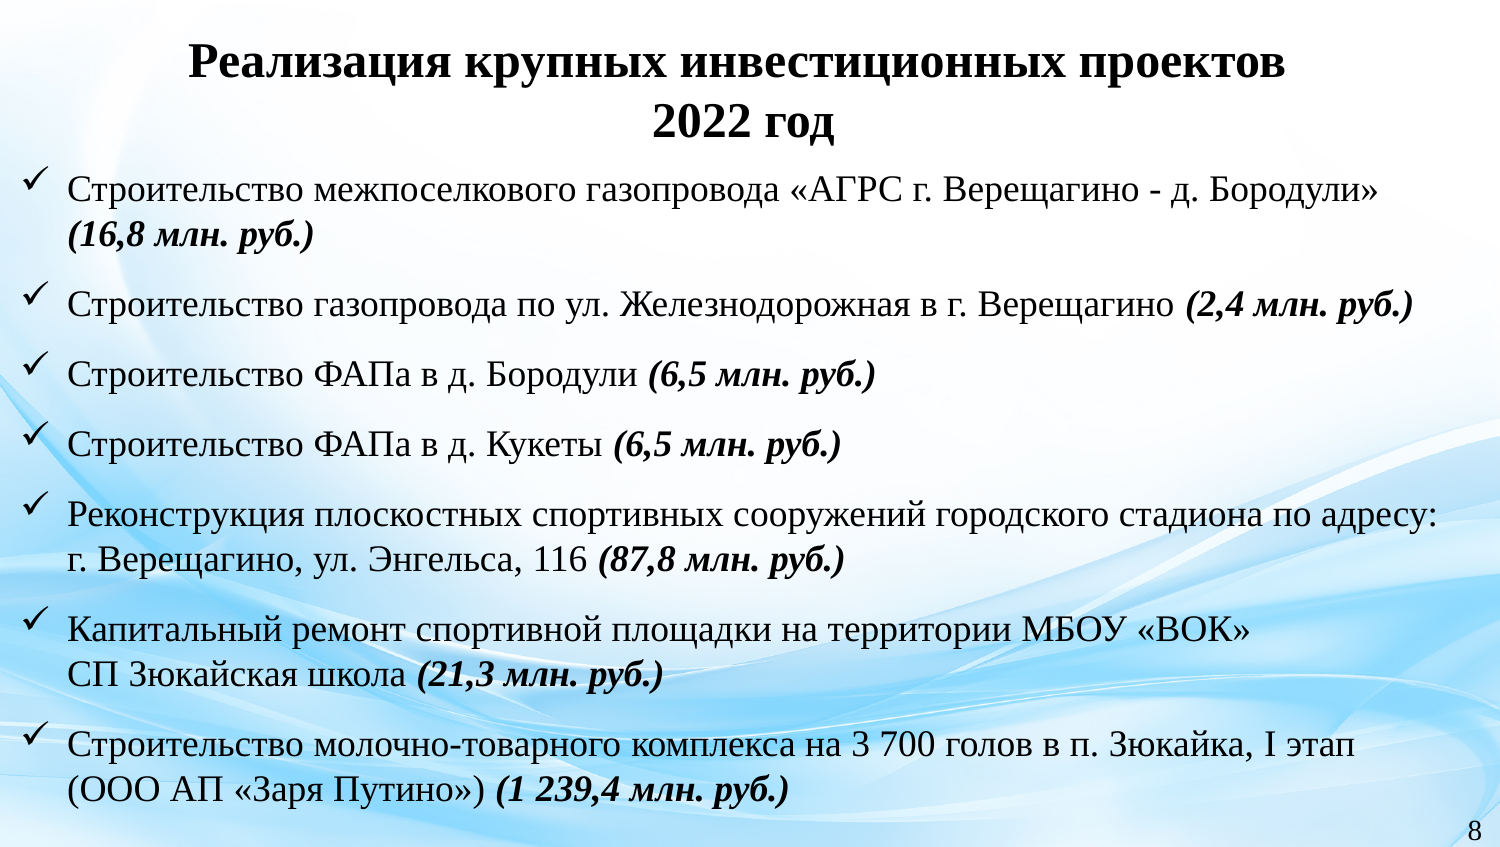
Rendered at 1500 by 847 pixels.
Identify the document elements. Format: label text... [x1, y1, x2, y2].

text_box Реализация крупных инвестиционных проектов 2022 год [17, 27, 1471, 137]
text_box Строительство межпоселкового газопровода «АГРС г. Верещагино - д. Бородули» (16,8 млн. руб.) Строительство газопровода по ул. Железнодорожная в г. Верещагино (2,4 млн. руб.) Строительство ФАПа в д. Бородули (6,5 млн. руб.) Строительство ФАПа в д. Кукеты (6,5 млн. руб.) Реконструкция плоскостных спортивных сооружений городского стадиона по адресу: г. Верещагино, ул. Энгельса, 116 (87,8 млн. руб.) Капитальный ремонт спортивной площадки на территории МБОУ «ВОК» СП Зюкайская школа (21,3 млн. руб.) Строительство молочно-товарного комплекса на 3 700 голов в п. Зюкайка, I этап (ООО АП «Заря Путино») (1 239,4 млн. руб.) [5, 156, 1494, 817]
picture [0, 0, 1500, 847]
text_box 8 [1387, 804, 1497, 842]
